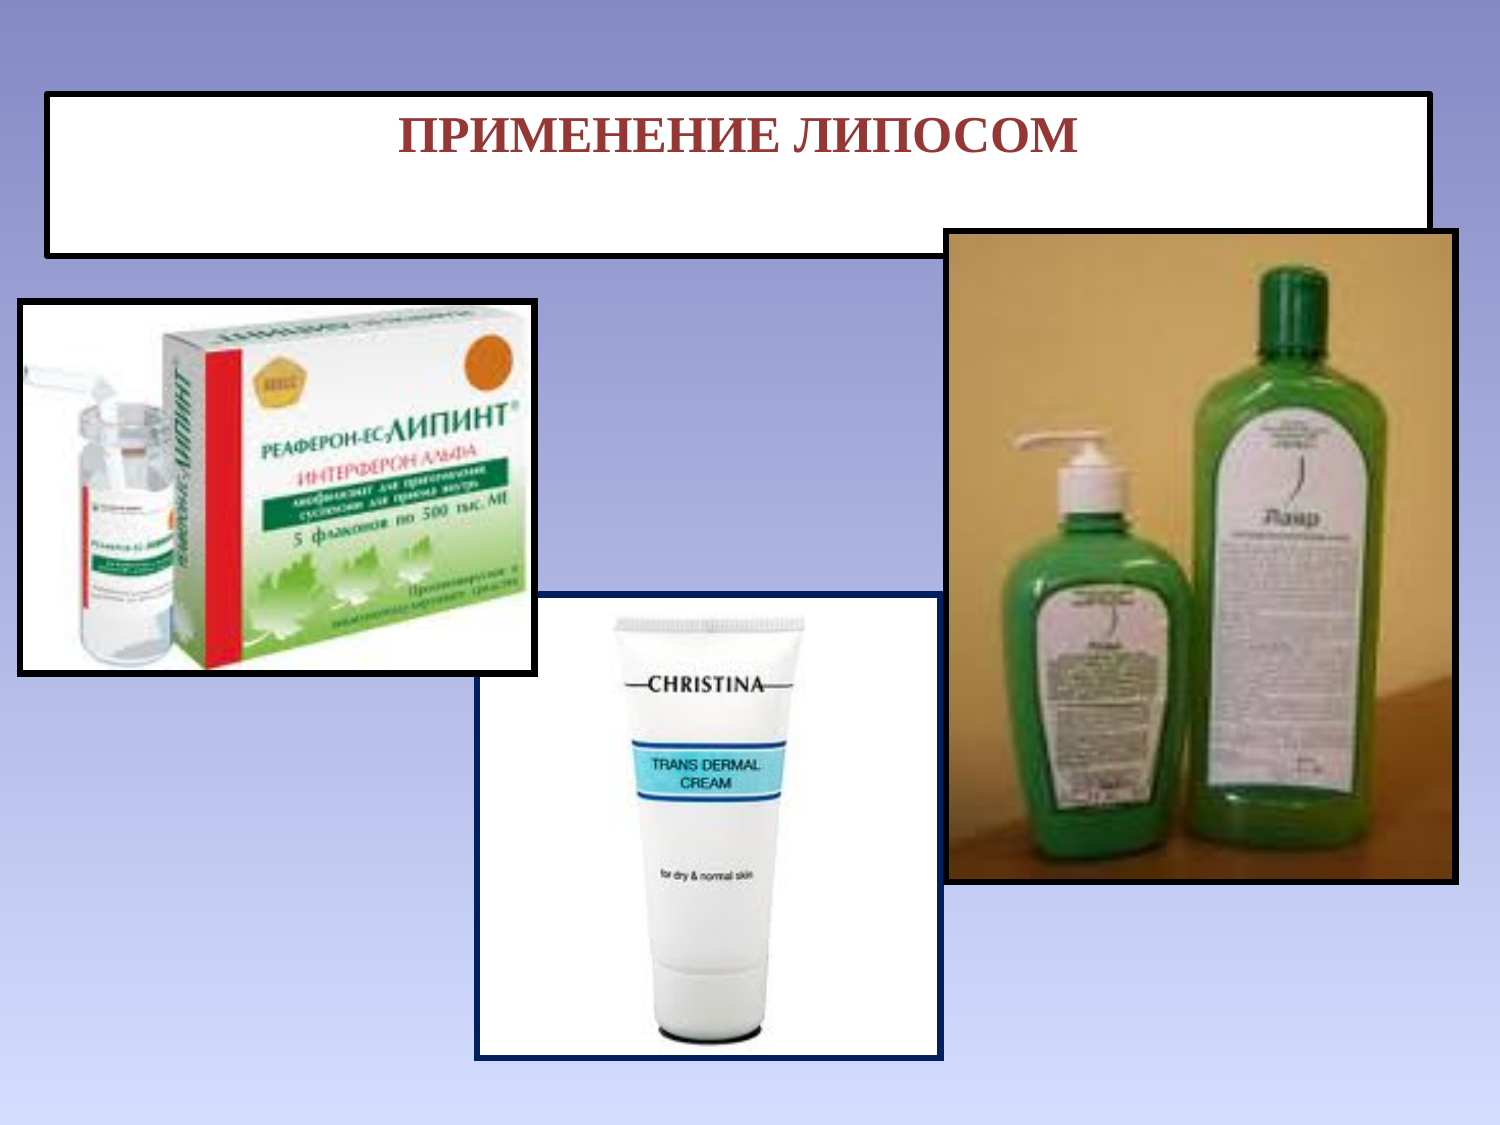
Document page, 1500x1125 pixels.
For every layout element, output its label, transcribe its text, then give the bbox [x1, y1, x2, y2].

picture [23, 304, 938, 1055]
picture [948, 234, 1453, 880]
title Применение липосом [46, 93, 1430, 256]
